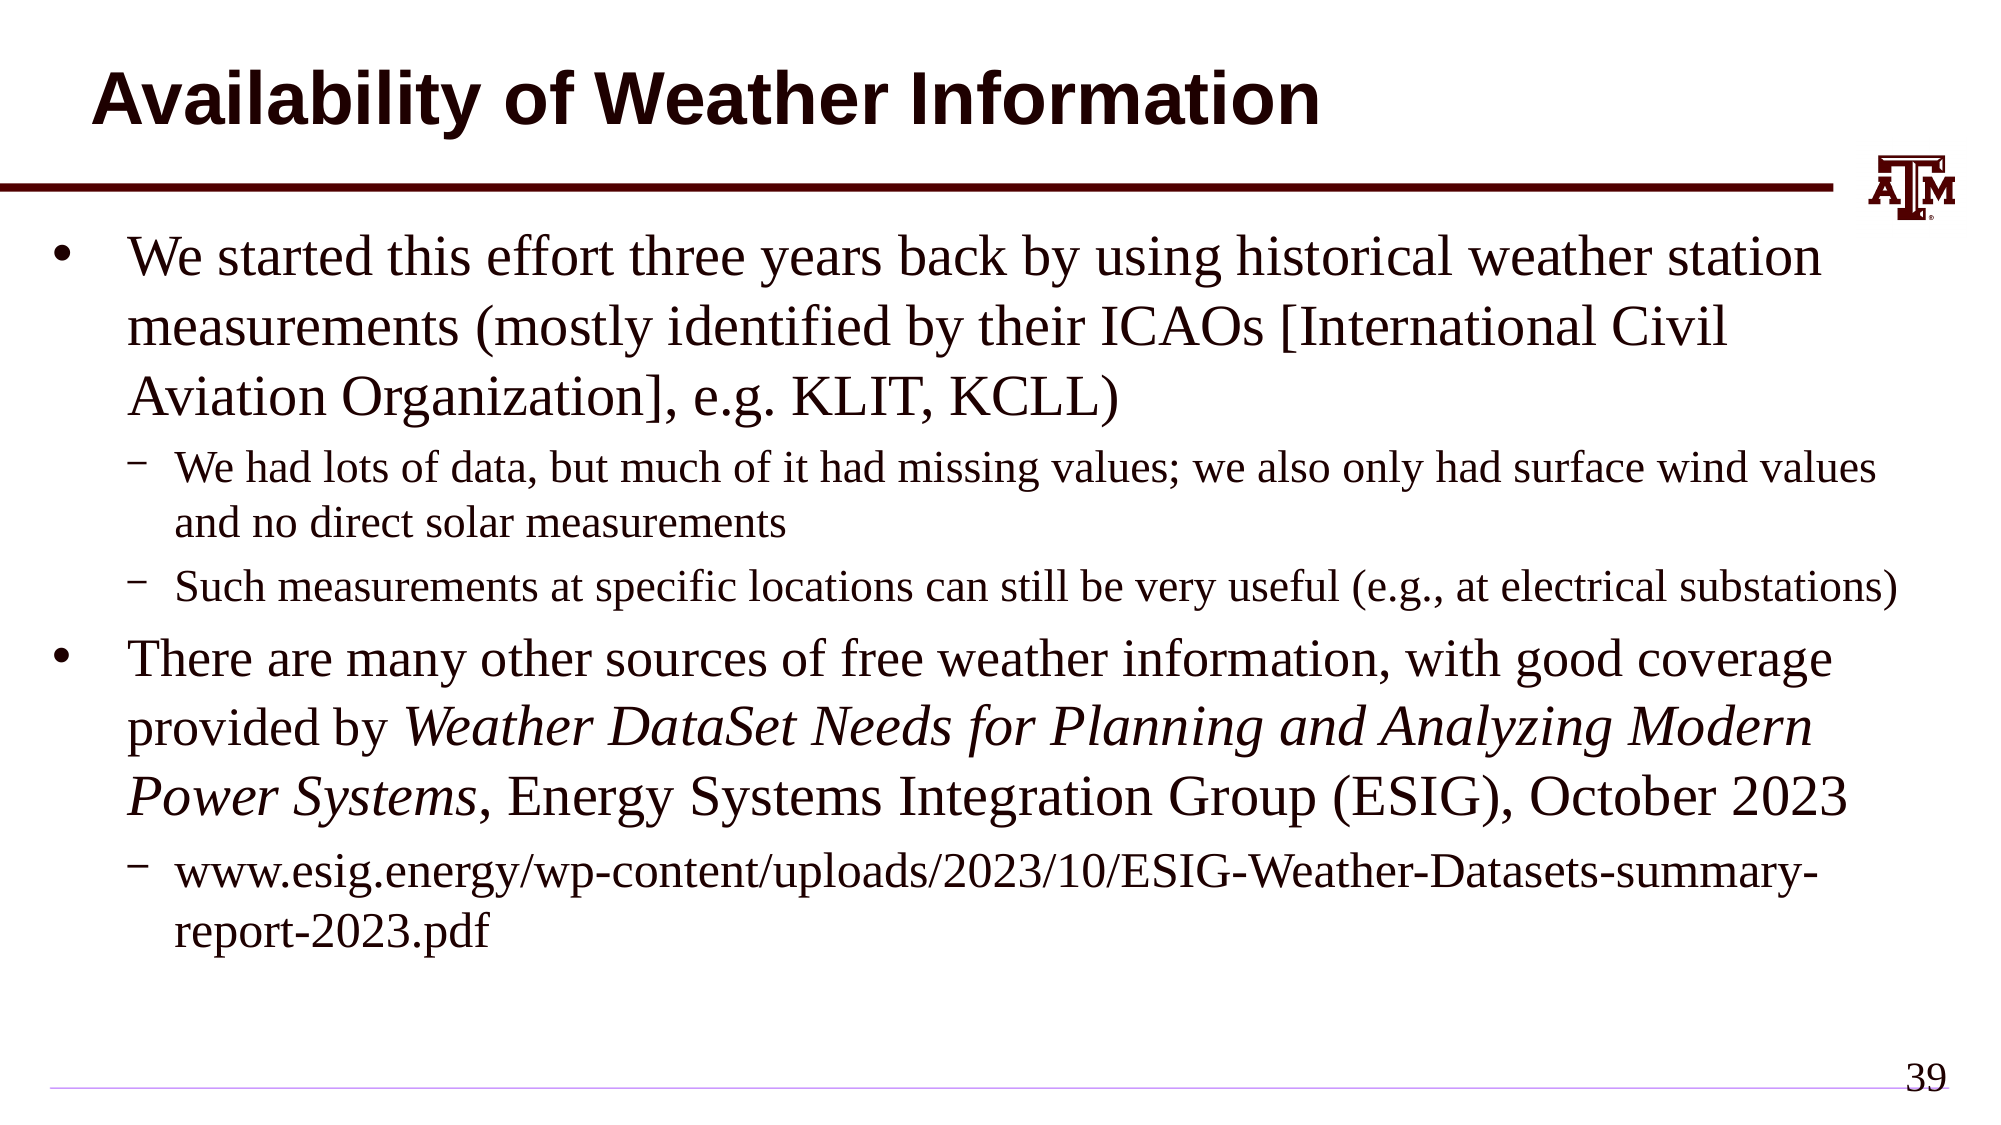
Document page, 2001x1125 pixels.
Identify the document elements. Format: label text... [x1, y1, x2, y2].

slide_number 38 [1862, 1037, 1963, 1113]
title Availability of Weather Information [74, 12, 1988, 188]
list We started this effort three years back by using historical weather station measurements (mostly identified by their ICAOs [International Civil Aviation Organization], e.g. KLIT, KCLL) We had lots of data, but much of it had missing values; we also only had surface wind values and no direct solar measurements Such measurements at specific locations can still be very useful (e.g., at electrical substations) There are many other sources of free weather information, with good coverage provided by Weather DataSet Needs for Planning and Analyzing Modern Power Systems, Energy Systems Integration Group (ESIG), October 2023 www.esig.energy/wp-content/uploads/2023/10/ESIG-Weather-Datasets-summary-report-2023.pdf [37, 209, 1951, 1063]
picture [1856, 188, 1967, 238]
